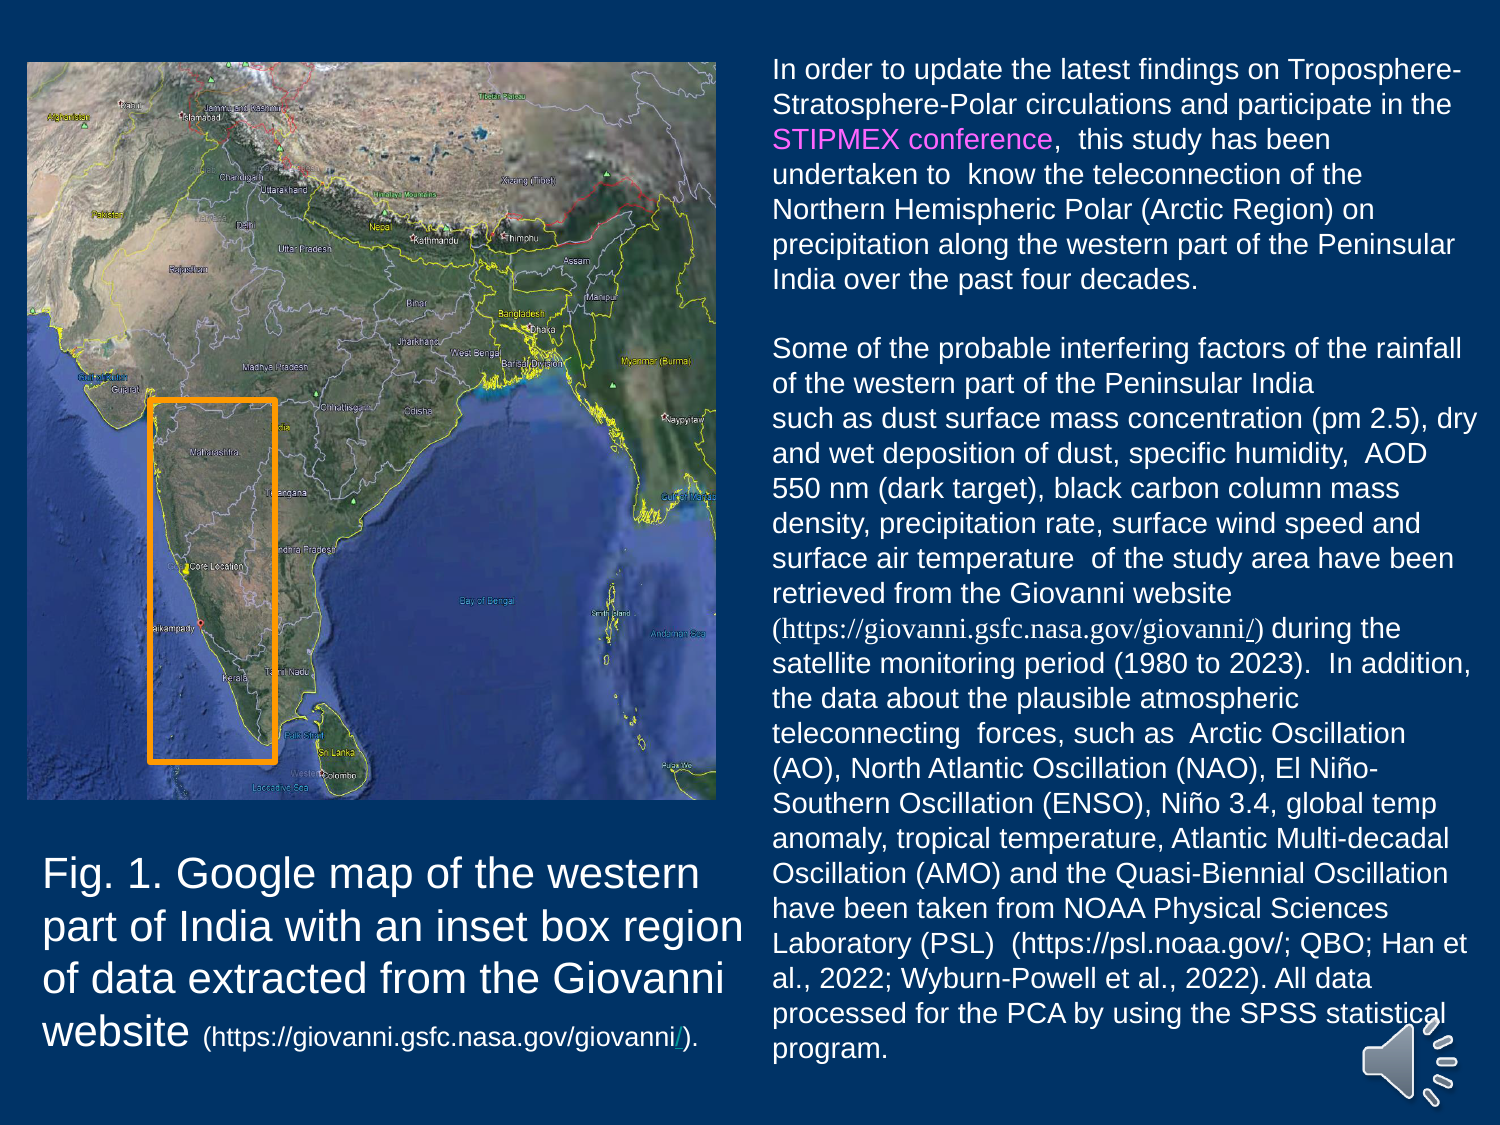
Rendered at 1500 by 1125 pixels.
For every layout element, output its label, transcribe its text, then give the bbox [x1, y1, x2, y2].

picture [1362, 1014, 1463, 1115]
text_box Fig. 1. Google map of the western part of India with an inset box region of data extracted from the Giovanni website (https://giovanni.gsfc.nasa.gov/giovanni/). [27, 837, 778, 1063]
title In order to update the latest findings on Troposphere- Stratosphere-Polar circulations and participate in the STIPMEX conference, this study has been undertaken to know the teleconnection of the Northern Hemispheric Polar (Arctic Region) on precipitation along the western part of the Peninsular India over the past four decades. Some of the probable interfering factors of the rainfall of the western part of the Peninsular India such as dust surface mass concentration (pm 2.5), dry and wet deposition of dust, specific humidity, AOD 550 nm (dark target), black carbon column mass density, precipitation rate, surface wind speed and surface air temperature of the study area have been retrieved from the Giovanni website (https://giovanni.gsfc.nasa.gov/giovanni/) during the satellite monitoring period (1980 to 2023). In addition, the data about the plausible atmospheric teleconnecting forces, such as Arctic Oscillation (AO), North Atlantic Oscillation (NAO), El Niño-Southern Oscillation (ENSO), Niño 3.4, global temp anomaly, tropical temperature, Atlantic Multi-decadal Oscillation (AMO) and the Quasi‐Biennial Oscillation have been taken from NOAA Physical Sciences Laboratory (PSL) (https://psl.noaa.gov/; QBO; Han et al., 2022; Wyburn-Powell et al., 2022). All data processed for the PCA by using the SPSS statistical program. [757, 62, 1500, 1125]
picture [27, 62, 716, 801]
